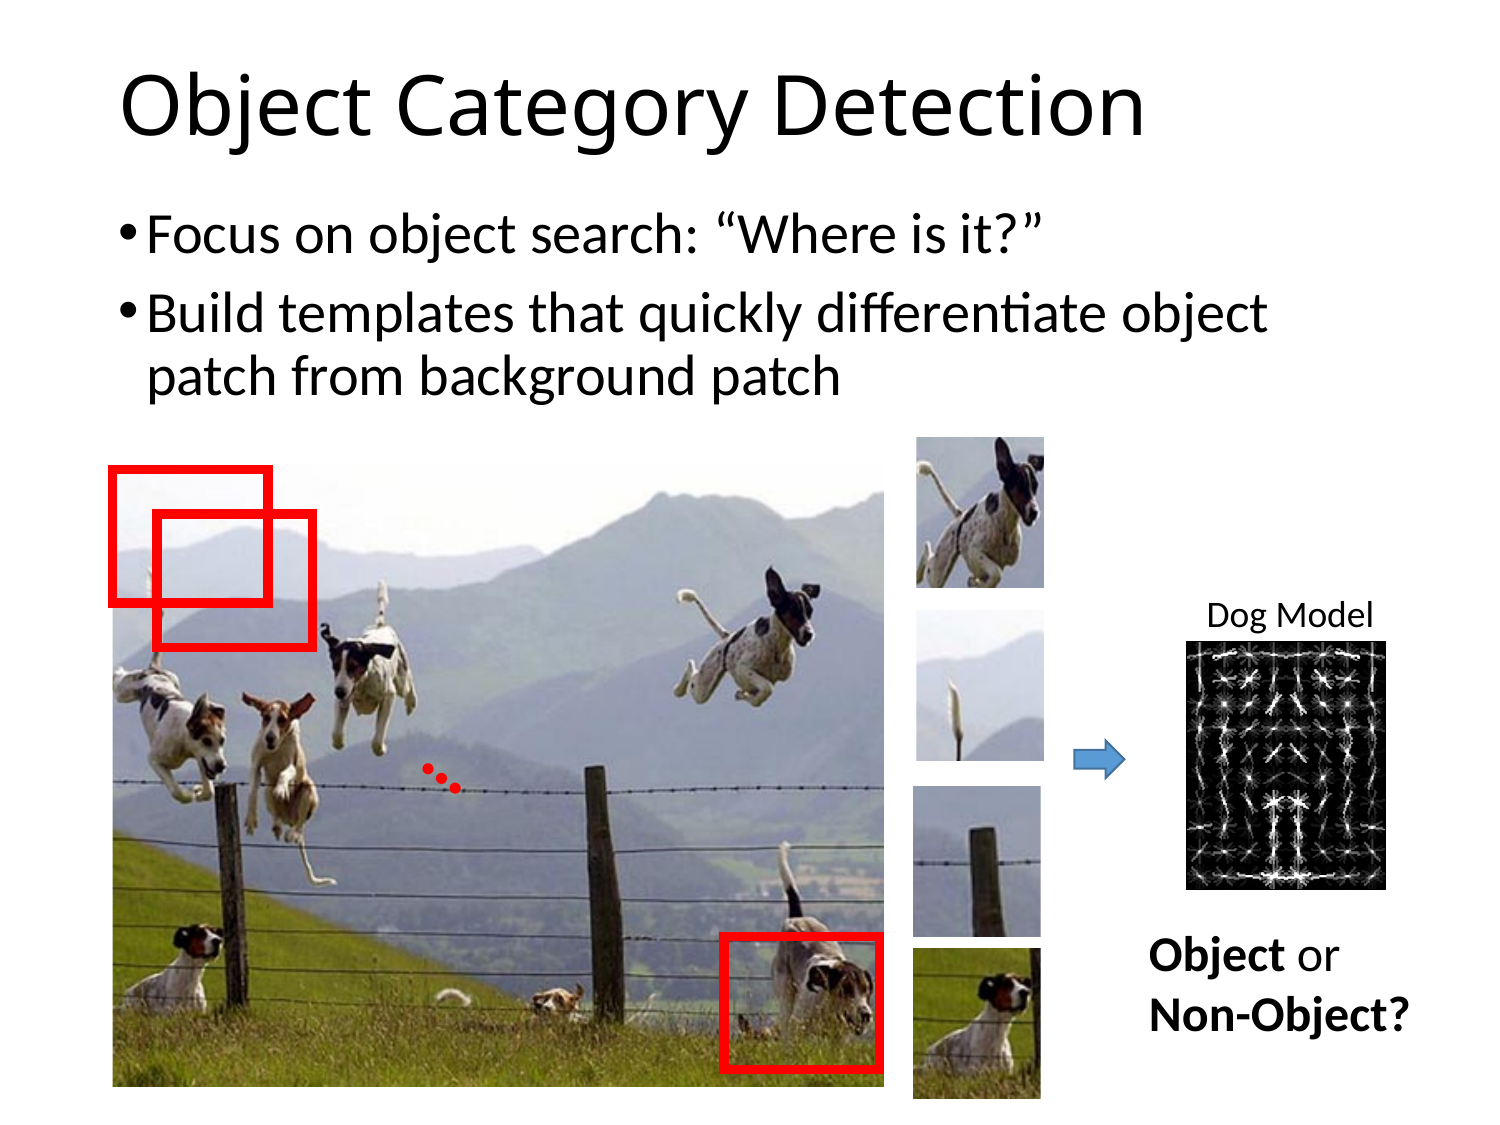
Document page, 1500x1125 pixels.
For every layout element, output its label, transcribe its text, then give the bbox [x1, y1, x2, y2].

text_box Dog Model [1191, 582, 1390, 626]
picture [1155, 626, 1417, 910]
text_box Object or Non-Object? [1134, 913, 1426, 1049]
picture [913, 948, 1041, 1099]
list Focus on object search: “Where is it?” Build templates that quickly differentiate object patch from background patch [103, 196, 1397, 1014]
title Object Category Detection [103, 0, 1397, 196]
text_box [1073, 738, 1126, 781]
picture [913, 786, 1041, 937]
picture [916, 437, 1044, 588]
picture [112, 464, 884, 1087]
picture [916, 610, 1044, 761]
